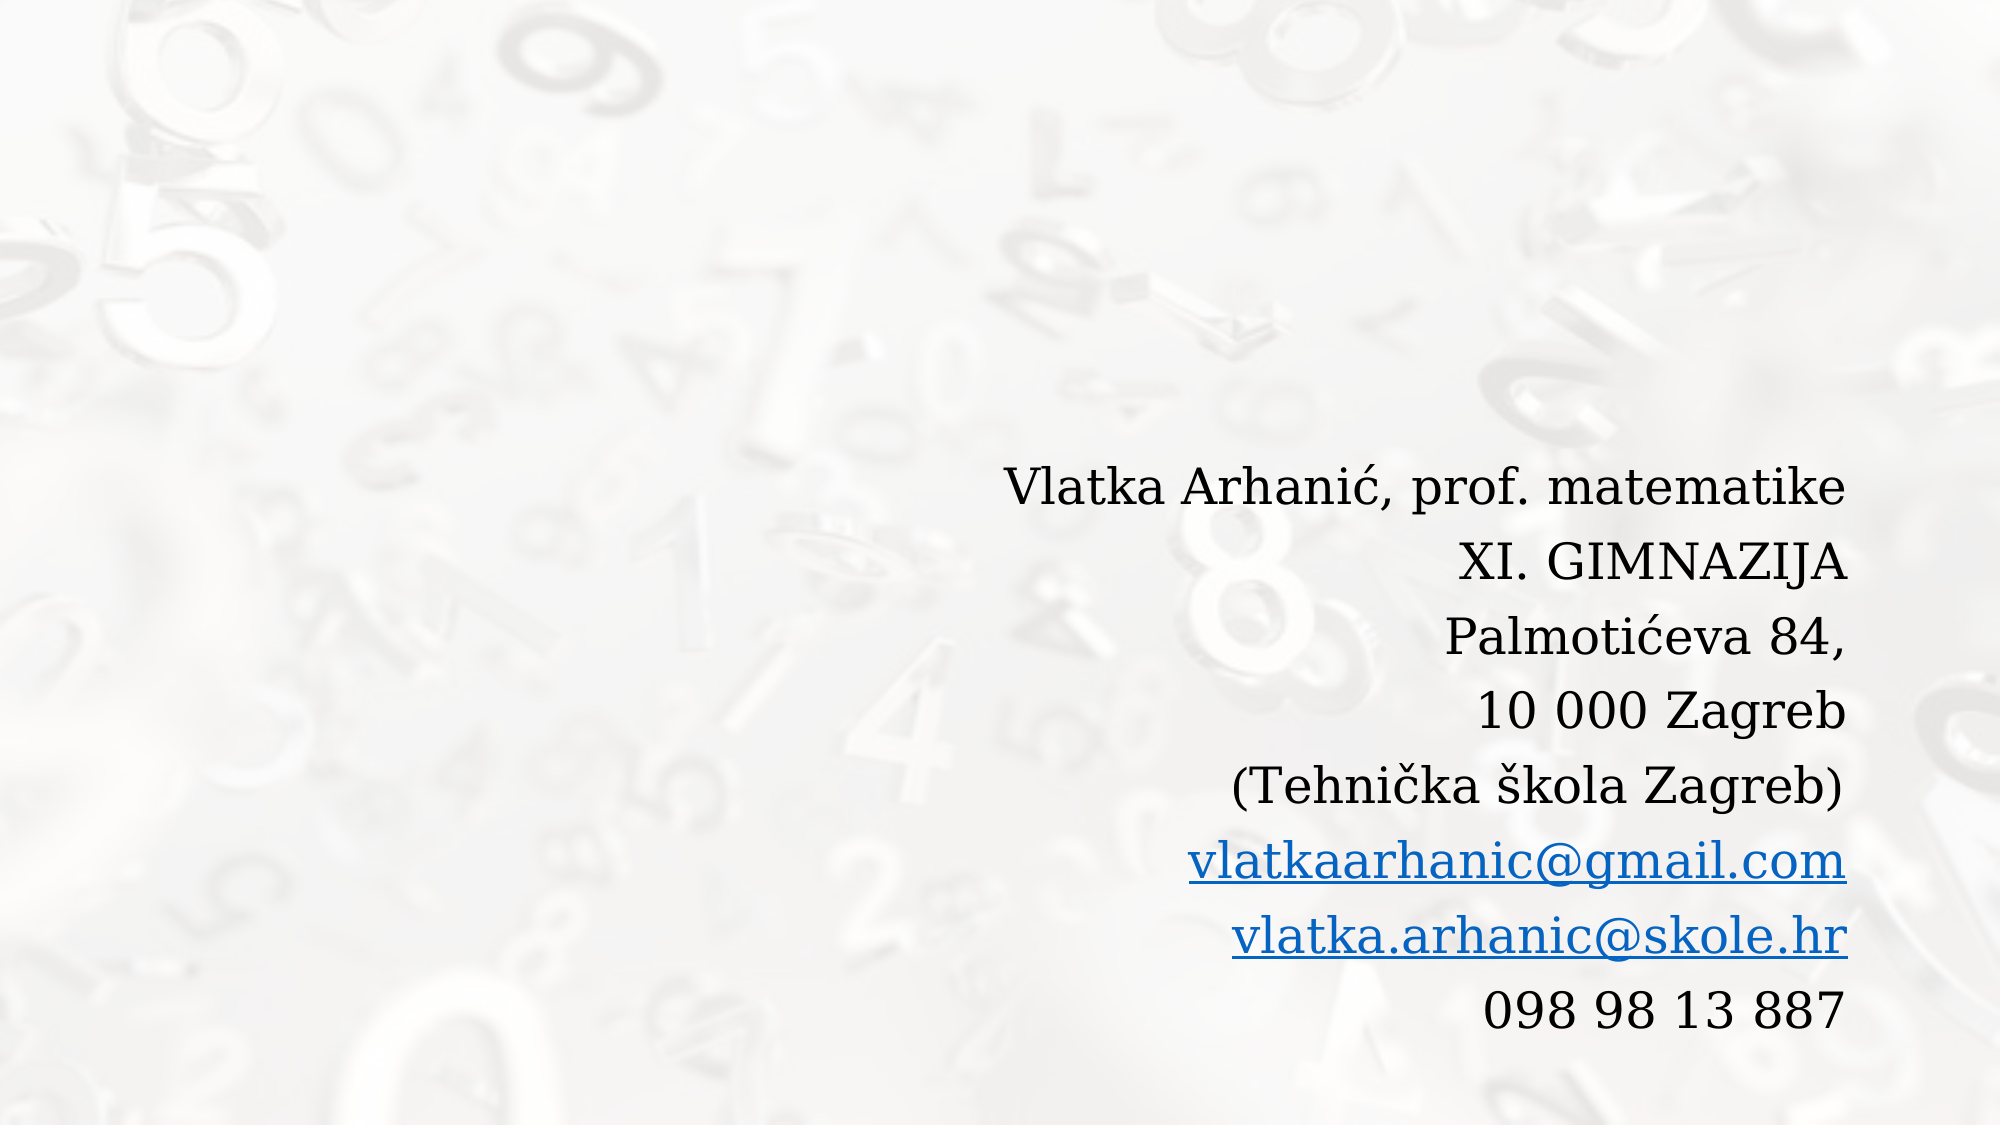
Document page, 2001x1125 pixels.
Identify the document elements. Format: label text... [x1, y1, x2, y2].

list Vlatka Arhanić, prof. matematike XI. GIMNAZIJA Palmotićeva 84, 10 000 Zagreb (Tehnička škola Zagreb) vlatkaarhanic@gmail.com vlatka.arhanic@skole.hr 098 98 13 887 [137, 453, 1863, 1073]
